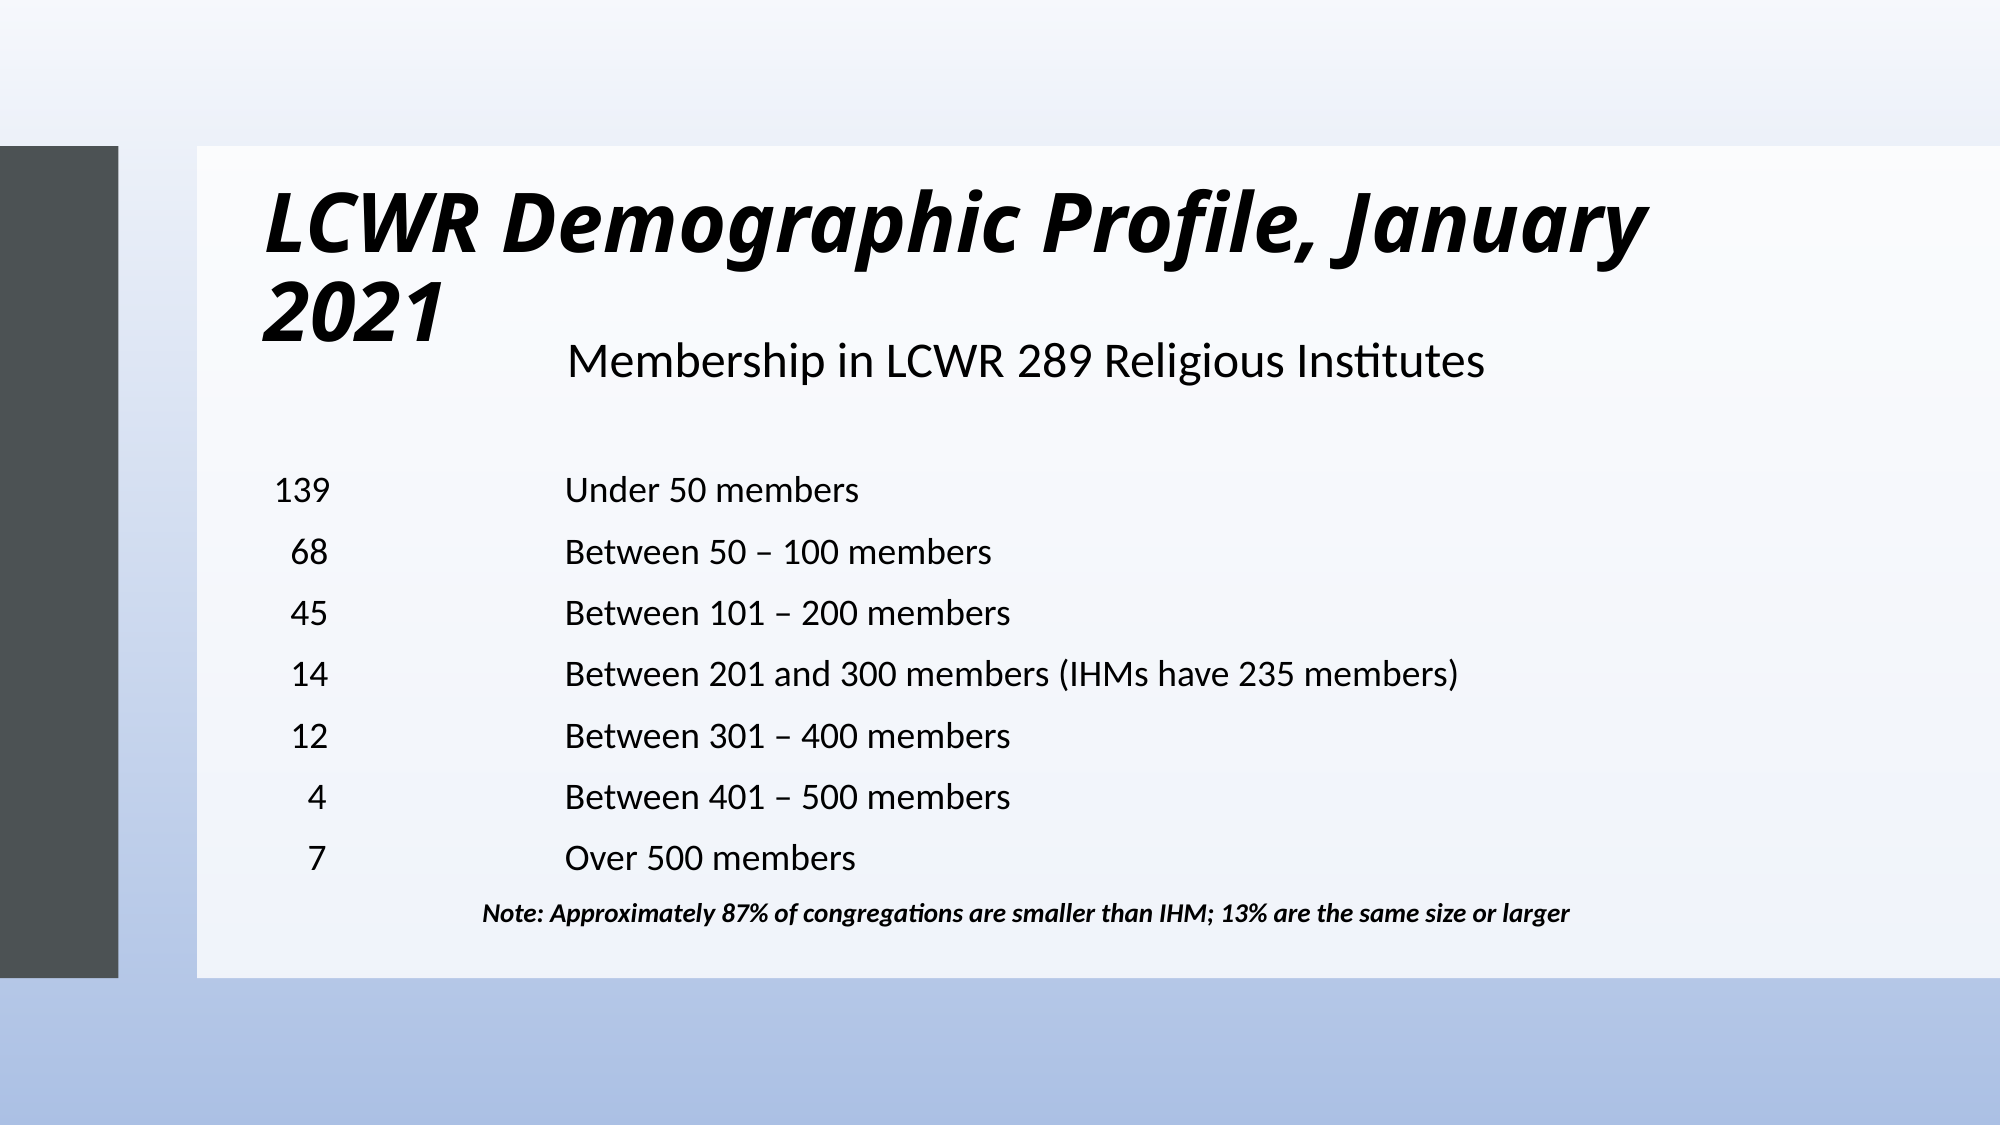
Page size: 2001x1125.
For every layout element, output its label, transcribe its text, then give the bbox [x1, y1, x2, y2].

text_box [0, 0, 2000, 1125]
text_box [0, 145, 119, 979]
text_box [196, 145, 2000, 979]
list Membership in LCWR 289 Religious Institutes 139 Under 50 members 68 Between 50 – 100 members 45 Between 101 – 200 members 14 Between 201 and 300 members (IHMs have 235 members) 12 Between 301 – 400 members 4 Between 401 – 500 members 7 Over 500 members Note: Approximately 87% of congregations are smaller than IHM; 13% are the same size or larger [249, 326, 1803, 952]
title LCWR Demographic Profile, January 2021 [249, 172, 1803, 326]
